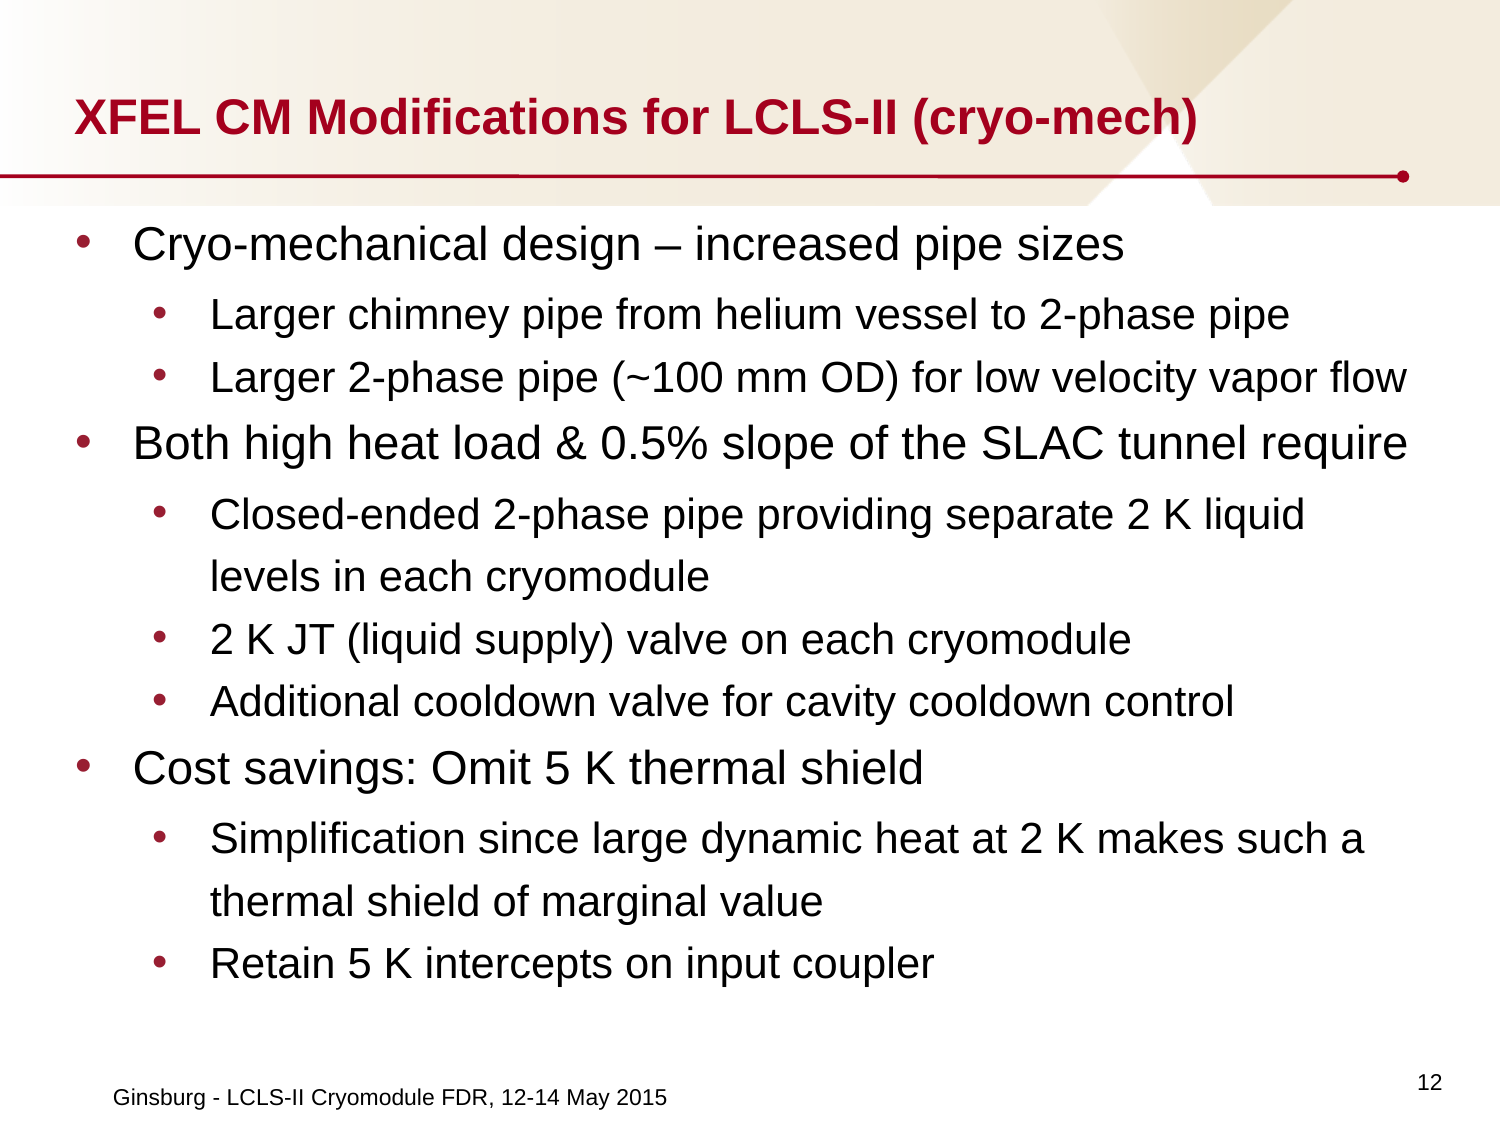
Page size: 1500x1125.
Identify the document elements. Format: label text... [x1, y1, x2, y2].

slide_number 12 [1405, 1036, 1458, 1125]
picture [0, 0, 1500, 206]
list Cryo-mechanical design – increased pipe sizes Larger chimney pipe from helium vessel to 2-phase pipe Larger 2-phase pipe (~100 mm OD) for low velocity vapor flow Both high heat load & 0.5% slope of the SLAC tunnel require Closed-ended 2-phase pipe providing separate 2 K liquid levels in each cryomodule 2 K JT (liquid supply) valve on each cryomodule Additional cooldown valve for cavity cooldown control Cost savings: Omit 5 K thermal shield Simplification since large dynamic heat at 2 K makes such a thermal shield of marginal value Retain 5 K intercepts on input coupler [75, 201, 1425, 1075]
title XFEL CM Modifications for LCLS-II (cryo-mech) [74, 21, 1404, 145]
footer Ginsburg - LCLS-II Cryomodule FDR, 12-14 May 2015 [98, 1074, 775, 1125]
